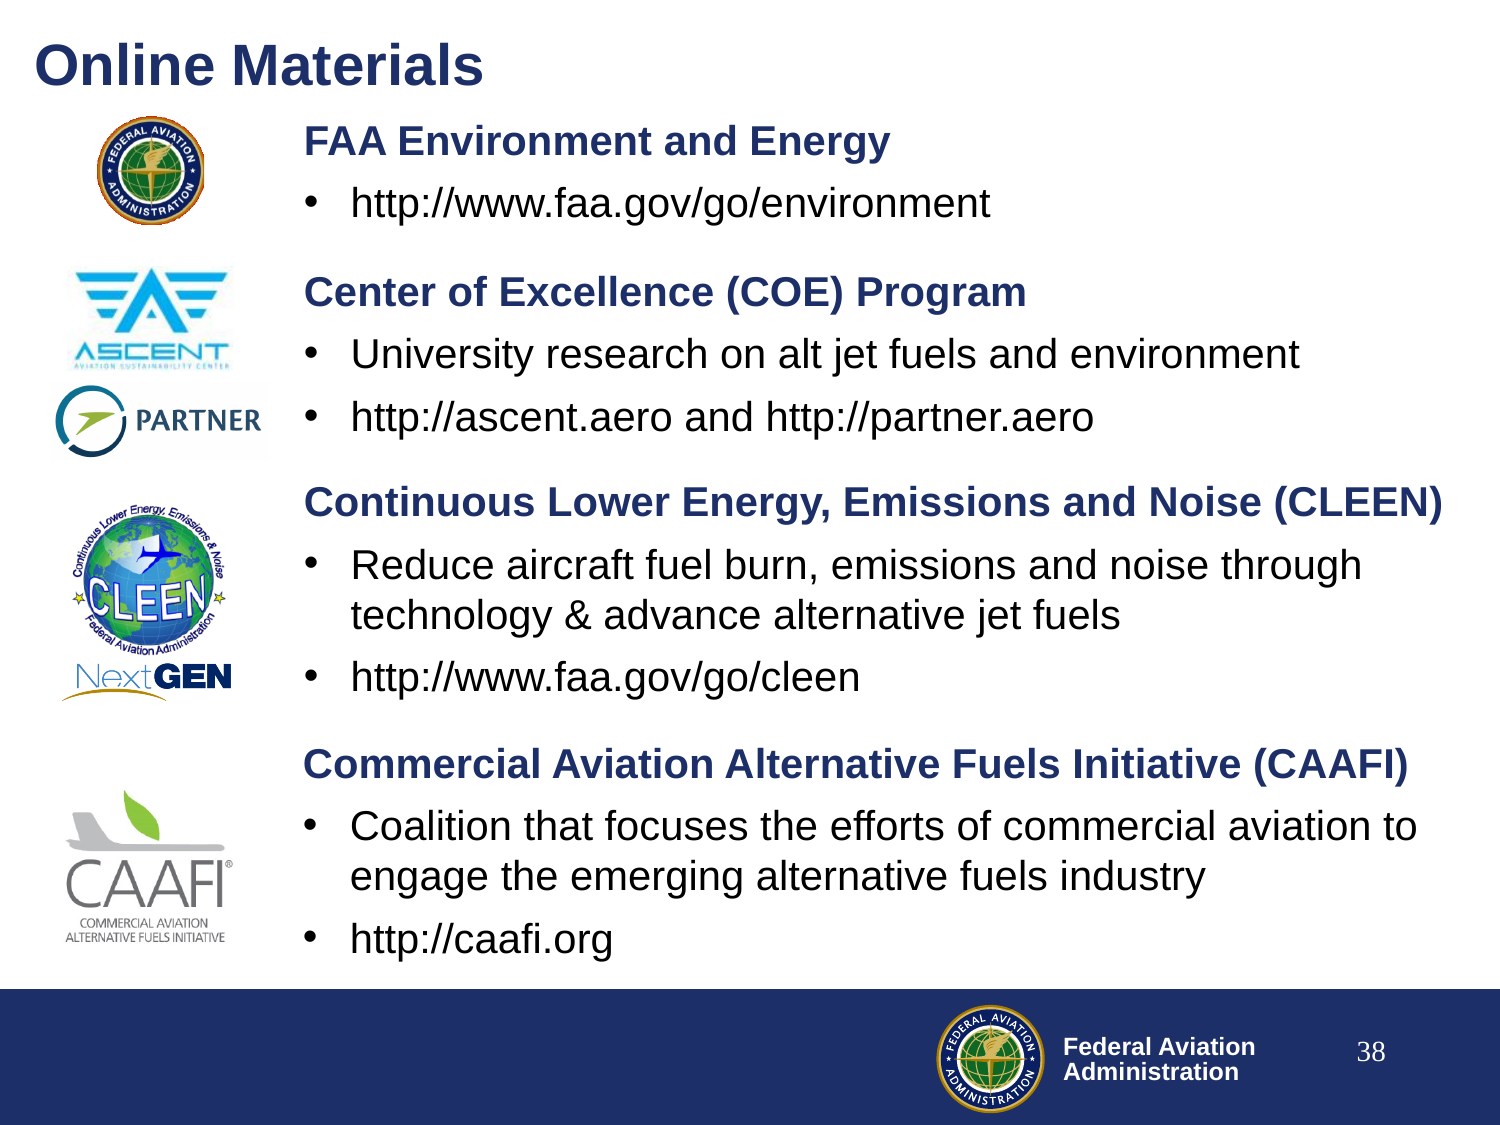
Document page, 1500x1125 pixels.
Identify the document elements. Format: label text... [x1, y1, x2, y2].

text_box Commercial Aviation Alternative Fuels Initiative (CAAFI) Coalition that focuses the efforts of commercial aviation to engage the emerging alternative fuels industry http://caafi.org [288, 739, 1496, 969]
picture [50, 769, 248, 967]
picture [49, 382, 269, 461]
text_box Continuous Lower Energy, Emissions and Noise (CLEEN) Reduce aircraft fuel burn, emissions and noise through technology & advance alternative jet fuels http://www.faa.gov/go/cleen [289, 477, 1496, 708]
picture [95, 115, 205, 225]
picture [66, 266, 237, 372]
picture [62, 663, 231, 702]
text_box Center of Excellence (COE) Program University research on alt jet fuels and environment http://ascent.aero and http://partner.aero [289, 267, 1439, 448]
text_box FAA Environment and Energy http://www.faa.gov/go/environment [289, 115, 1439, 234]
slide_number 38 [1088, 1025, 1402, 1100]
title Online Materials [19, 12, 1410, 113]
picture [71, 501, 227, 657]
